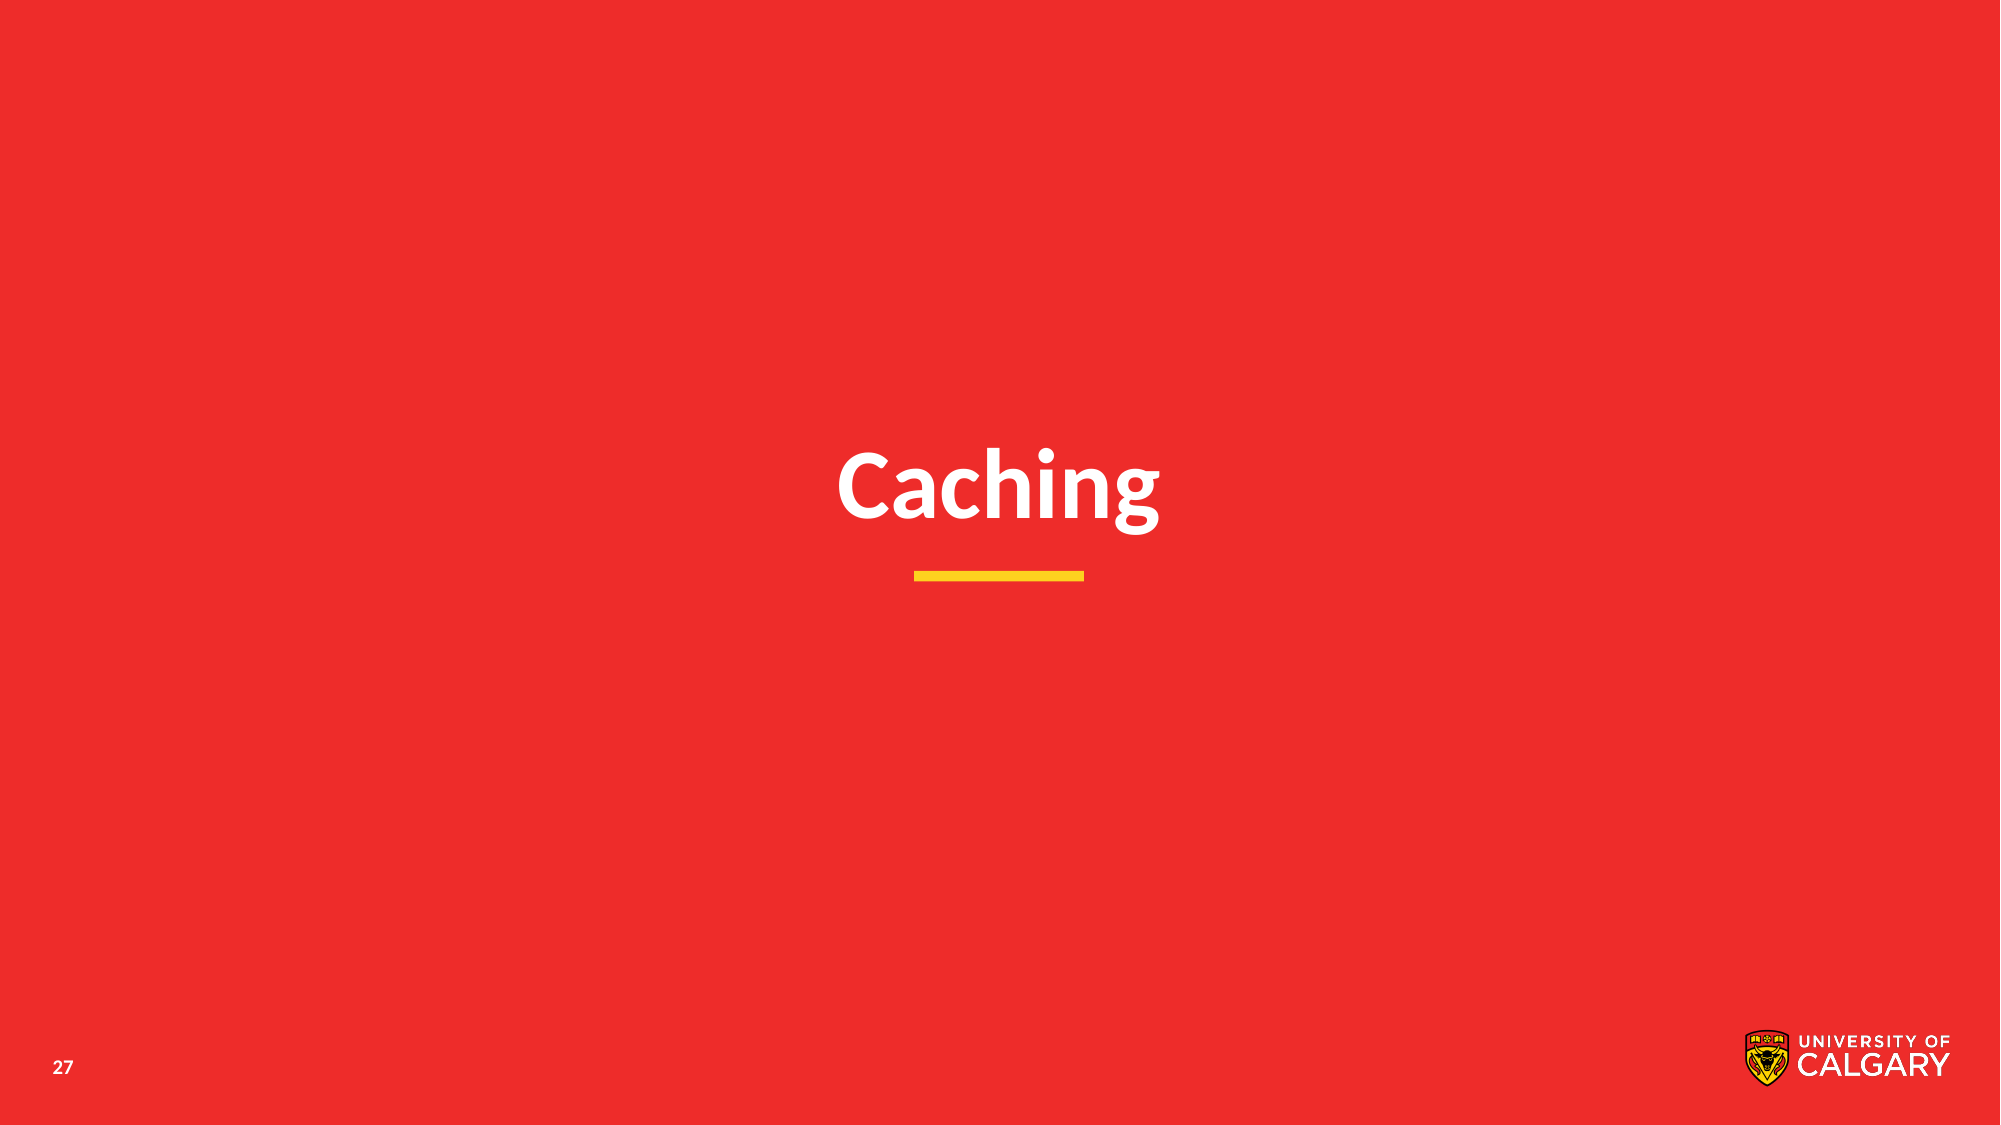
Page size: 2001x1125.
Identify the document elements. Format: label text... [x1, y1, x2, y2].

title Caching [136, 301, 1862, 548]
picture [1722, 1012, 1973, 1099]
